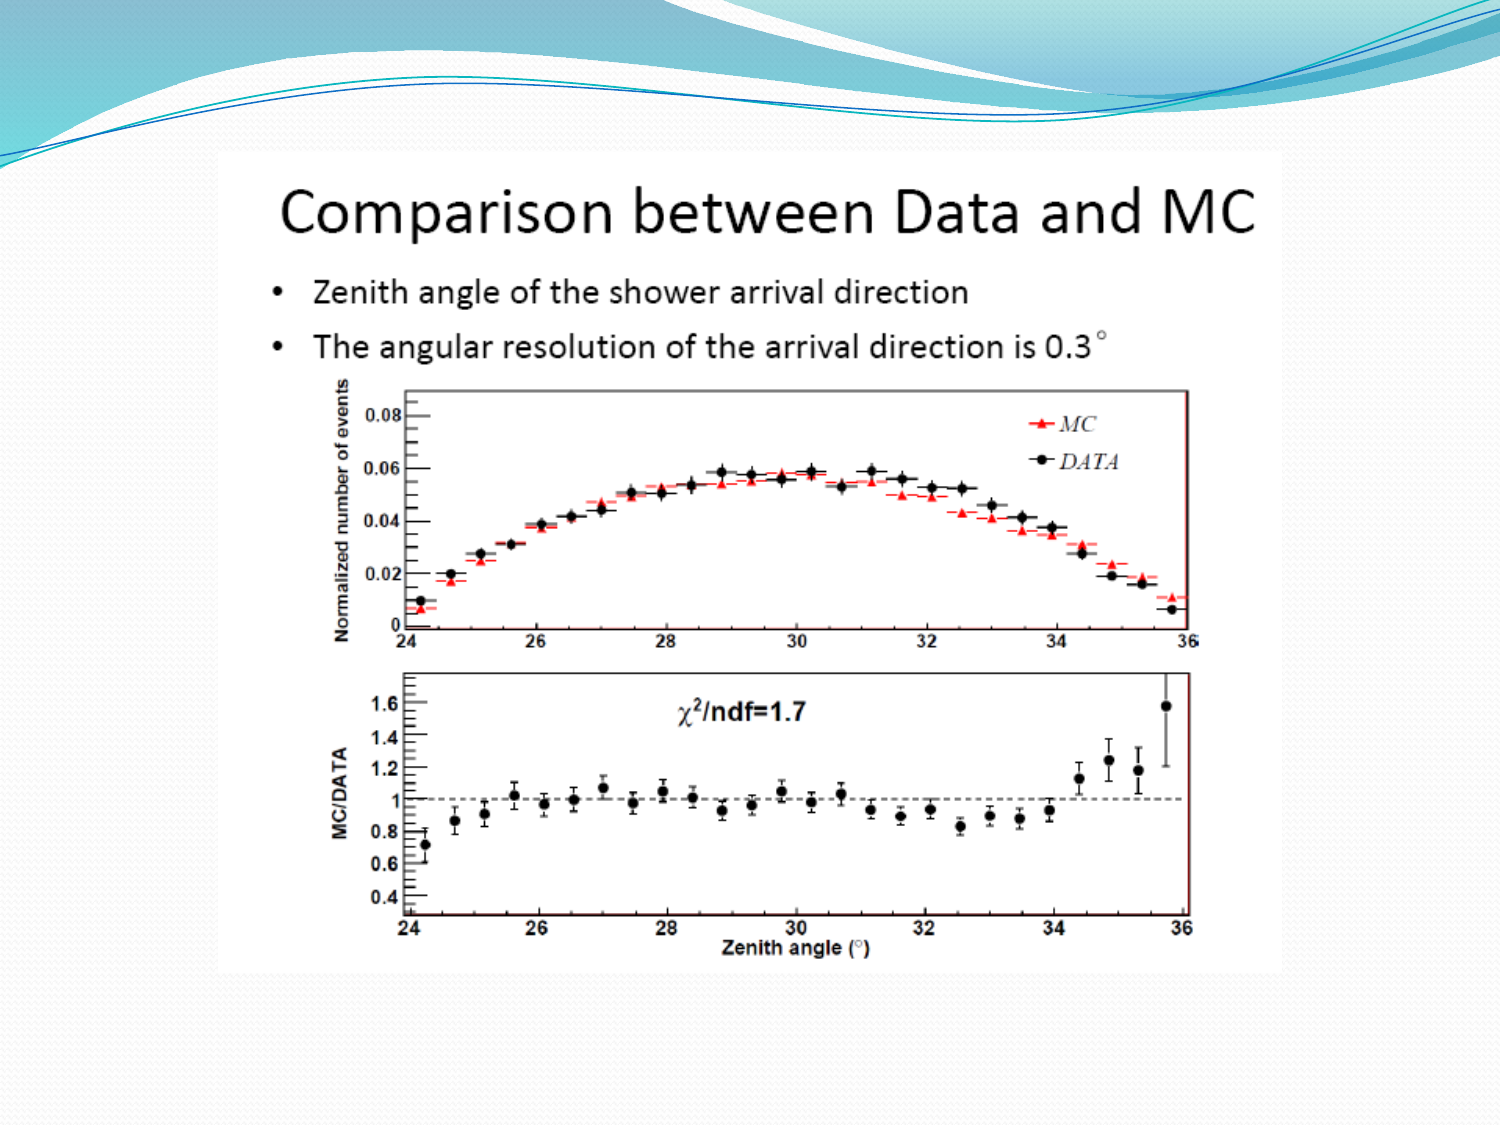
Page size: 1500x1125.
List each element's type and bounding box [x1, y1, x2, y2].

picture [218, 152, 1282, 973]
